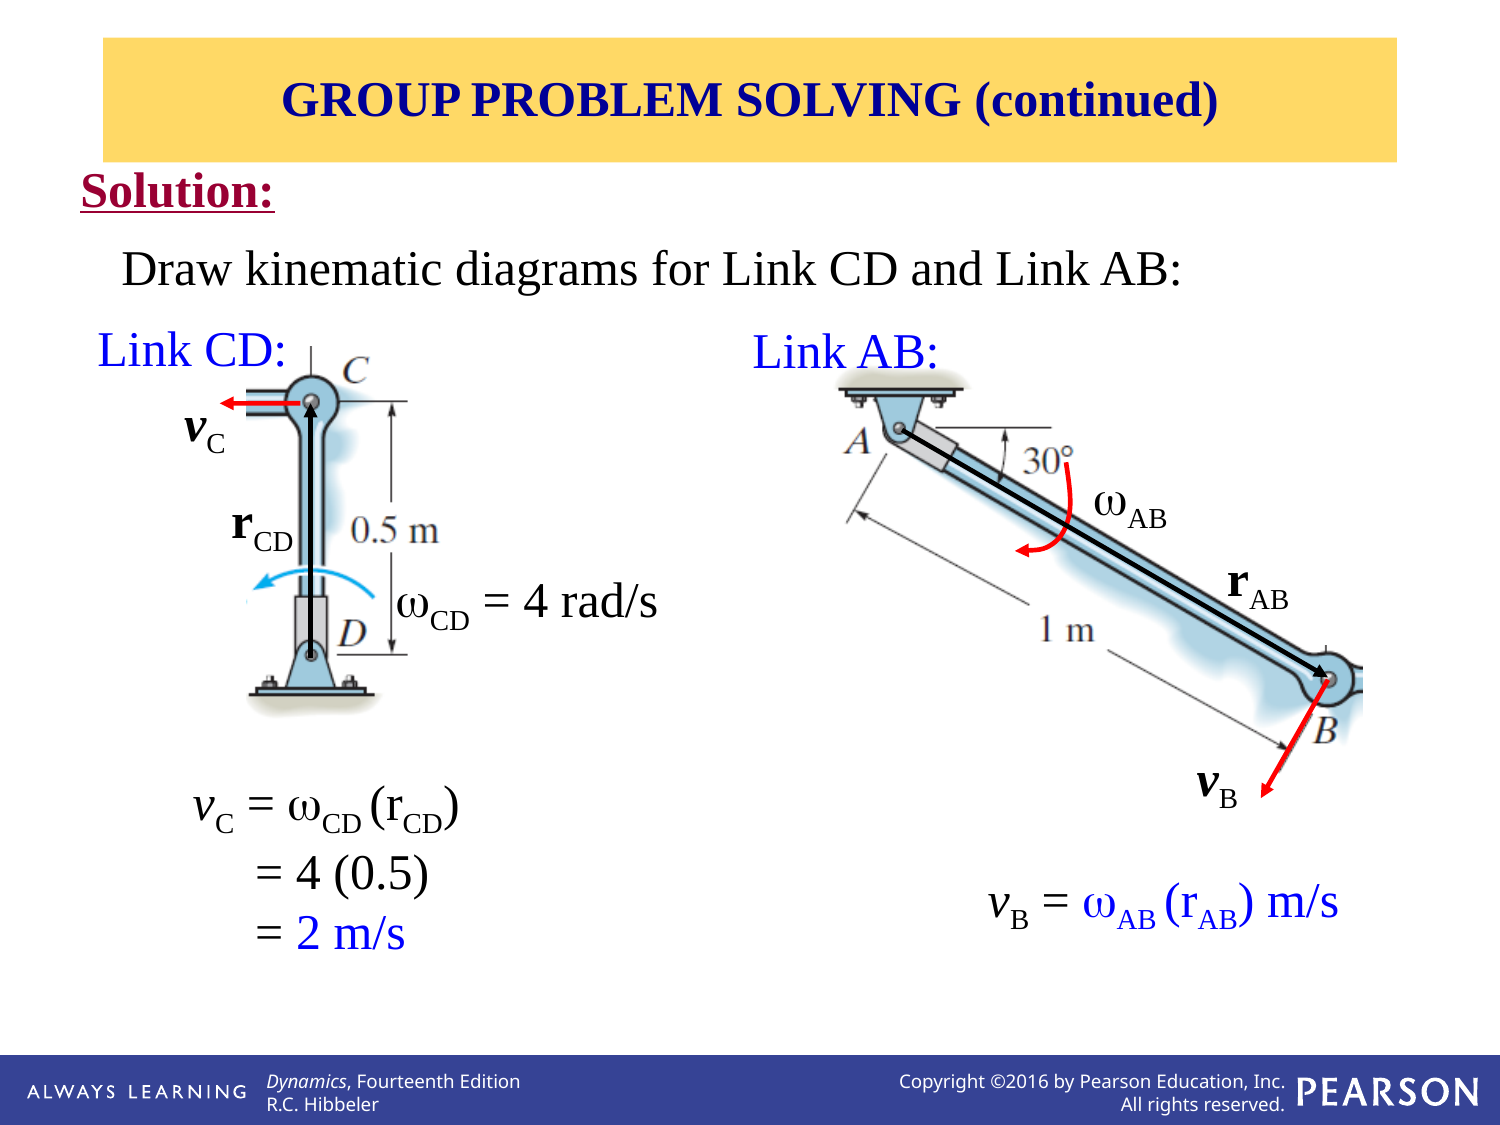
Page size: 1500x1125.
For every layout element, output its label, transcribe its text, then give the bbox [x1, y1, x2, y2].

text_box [736, 311, 1363, 815]
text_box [82, 309, 678, 720]
text_box Draw kinematic diagrams for Link CD and Link AB: [106, 227, 1199, 303]
title GROUP PROBLEM SOLVING (continued) [103, 37, 1397, 163]
text_box vC = wCD (rCD) = 4 (0.5) = 2 m/s [177, 763, 488, 967]
text_box vB = wAB (rAB) m/s [972, 859, 1368, 943]
text_box Solution: [65, 150, 291, 225]
